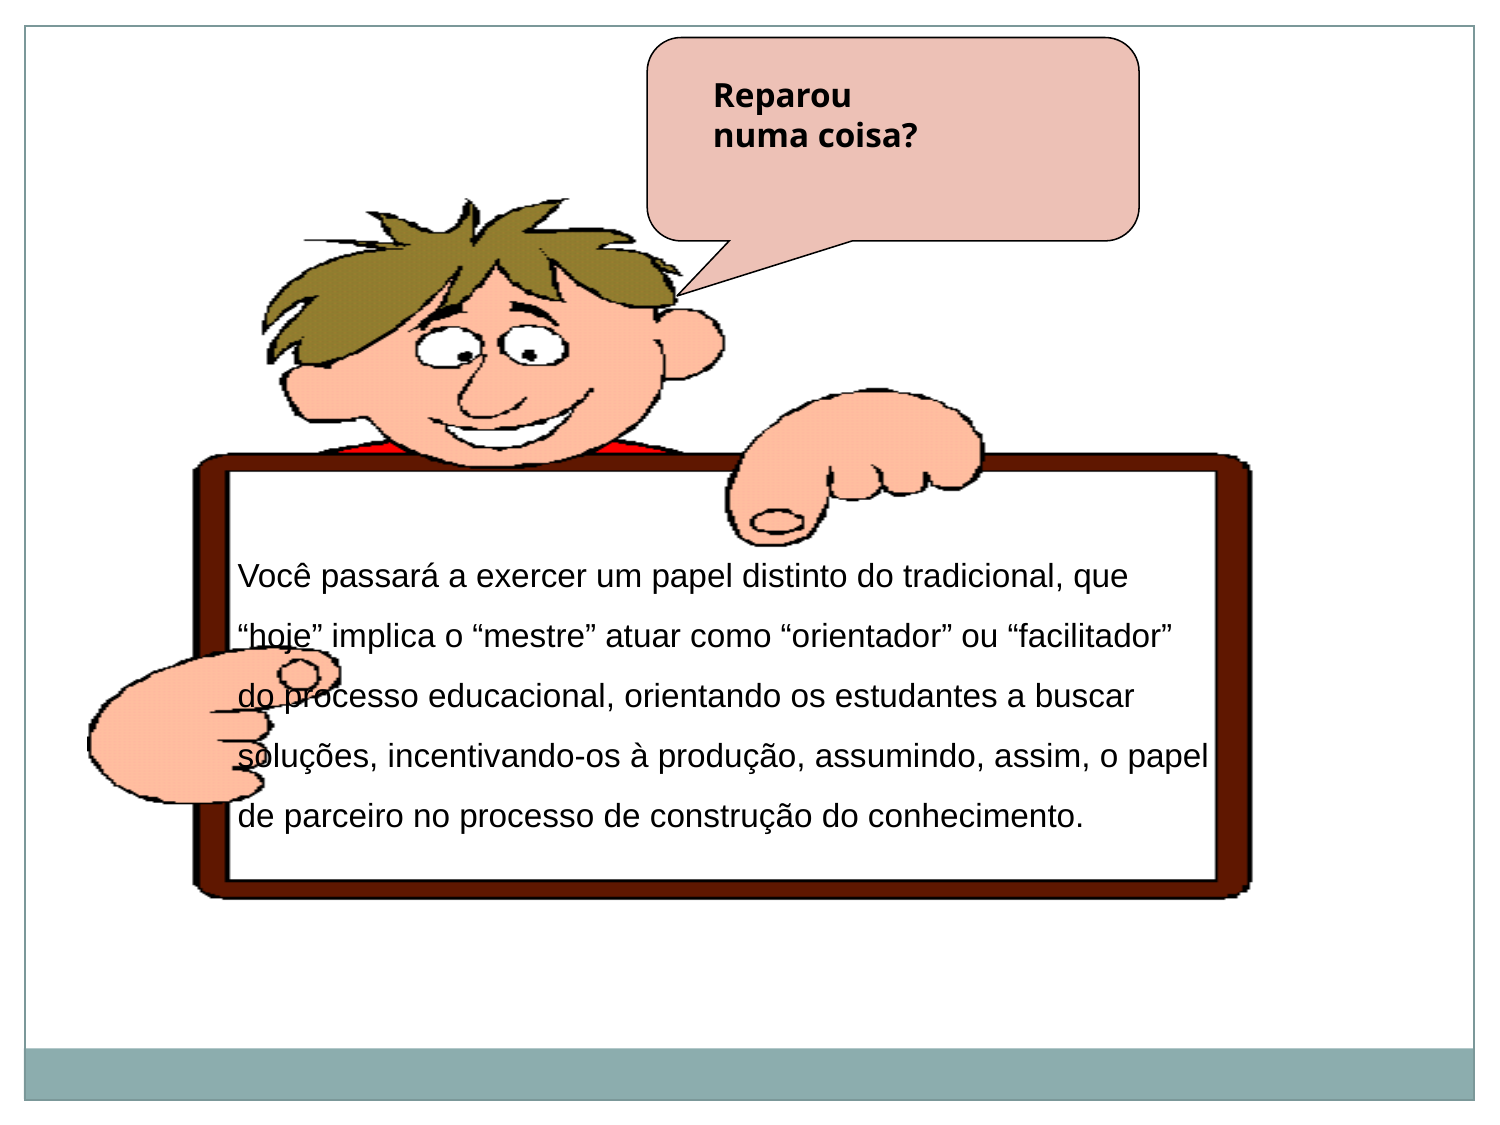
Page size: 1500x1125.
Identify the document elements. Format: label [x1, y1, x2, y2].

text_box [87, 37, 1259, 903]
